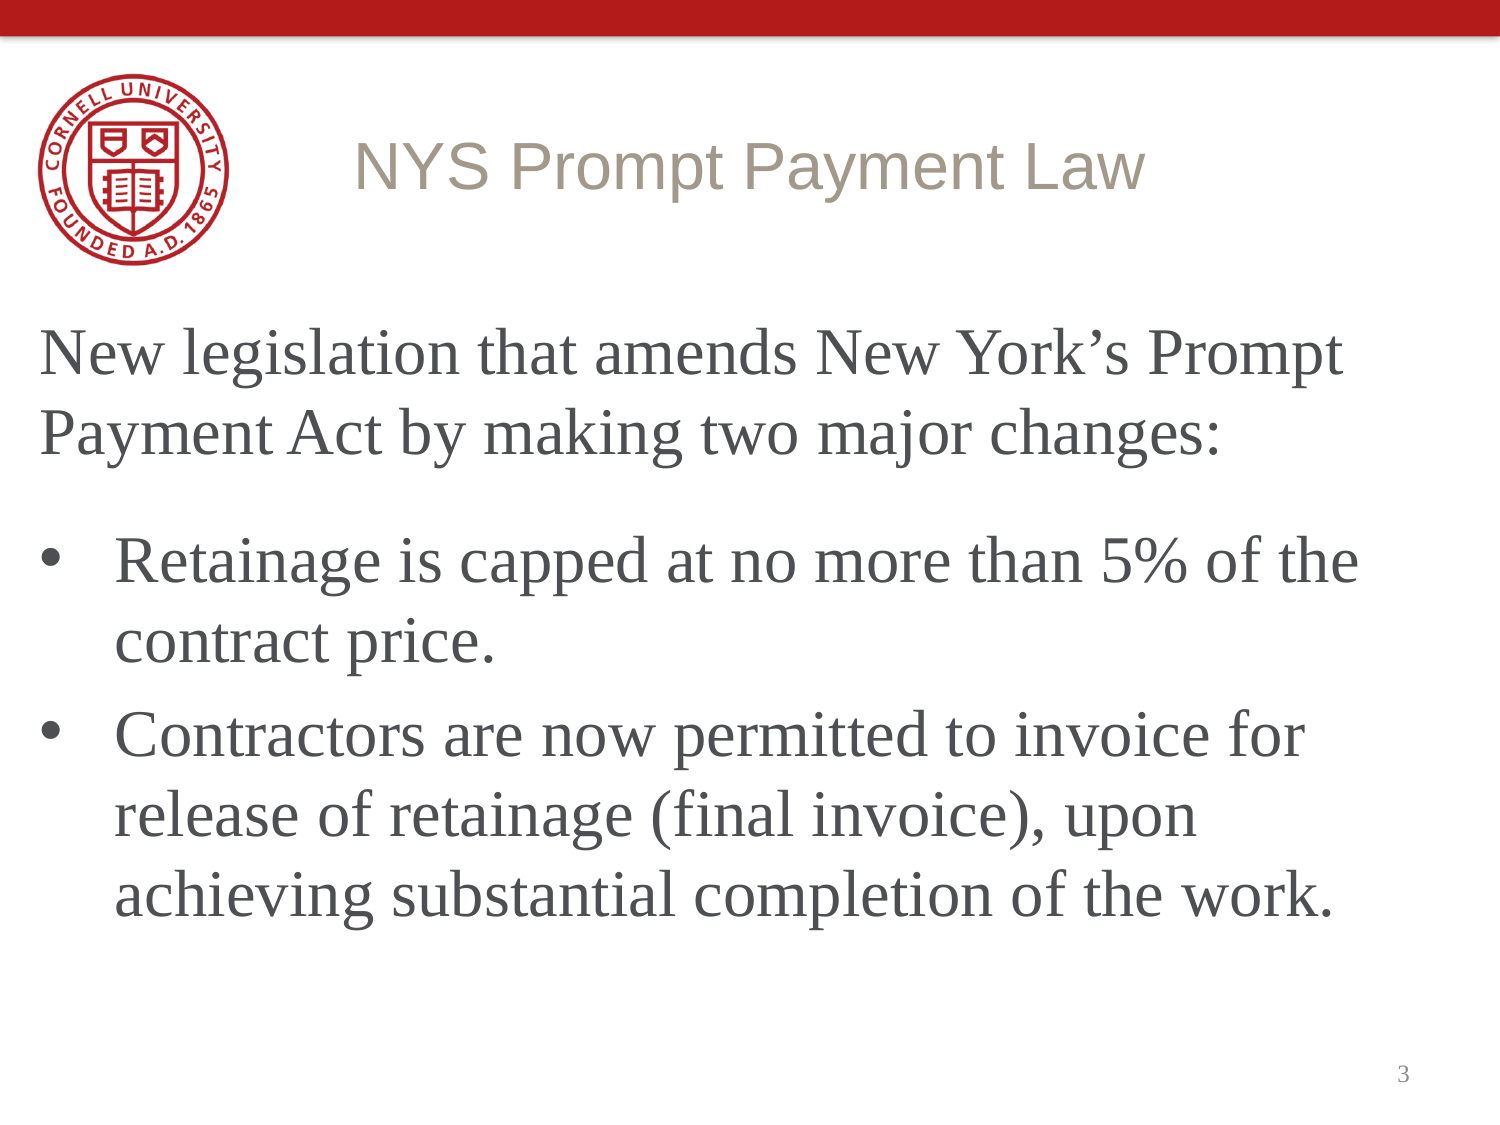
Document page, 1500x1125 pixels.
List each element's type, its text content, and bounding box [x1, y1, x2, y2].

slide_number 3 [1074, 1042, 1425, 1103]
picture [29, 65, 257, 87]
title NYS Prompt Payment Law [0, 87, 1500, 238]
picture [29, 238, 257, 274]
list New legislation that amends New York’s Prompt Payment Act by making two major changes: Retainage is capped at no more than 5% of the contract price. Contractors are now permitted to invoice for release of retainage (final invoice), upon achieving substantial completion of the work. [24, 299, 1475, 1038]
